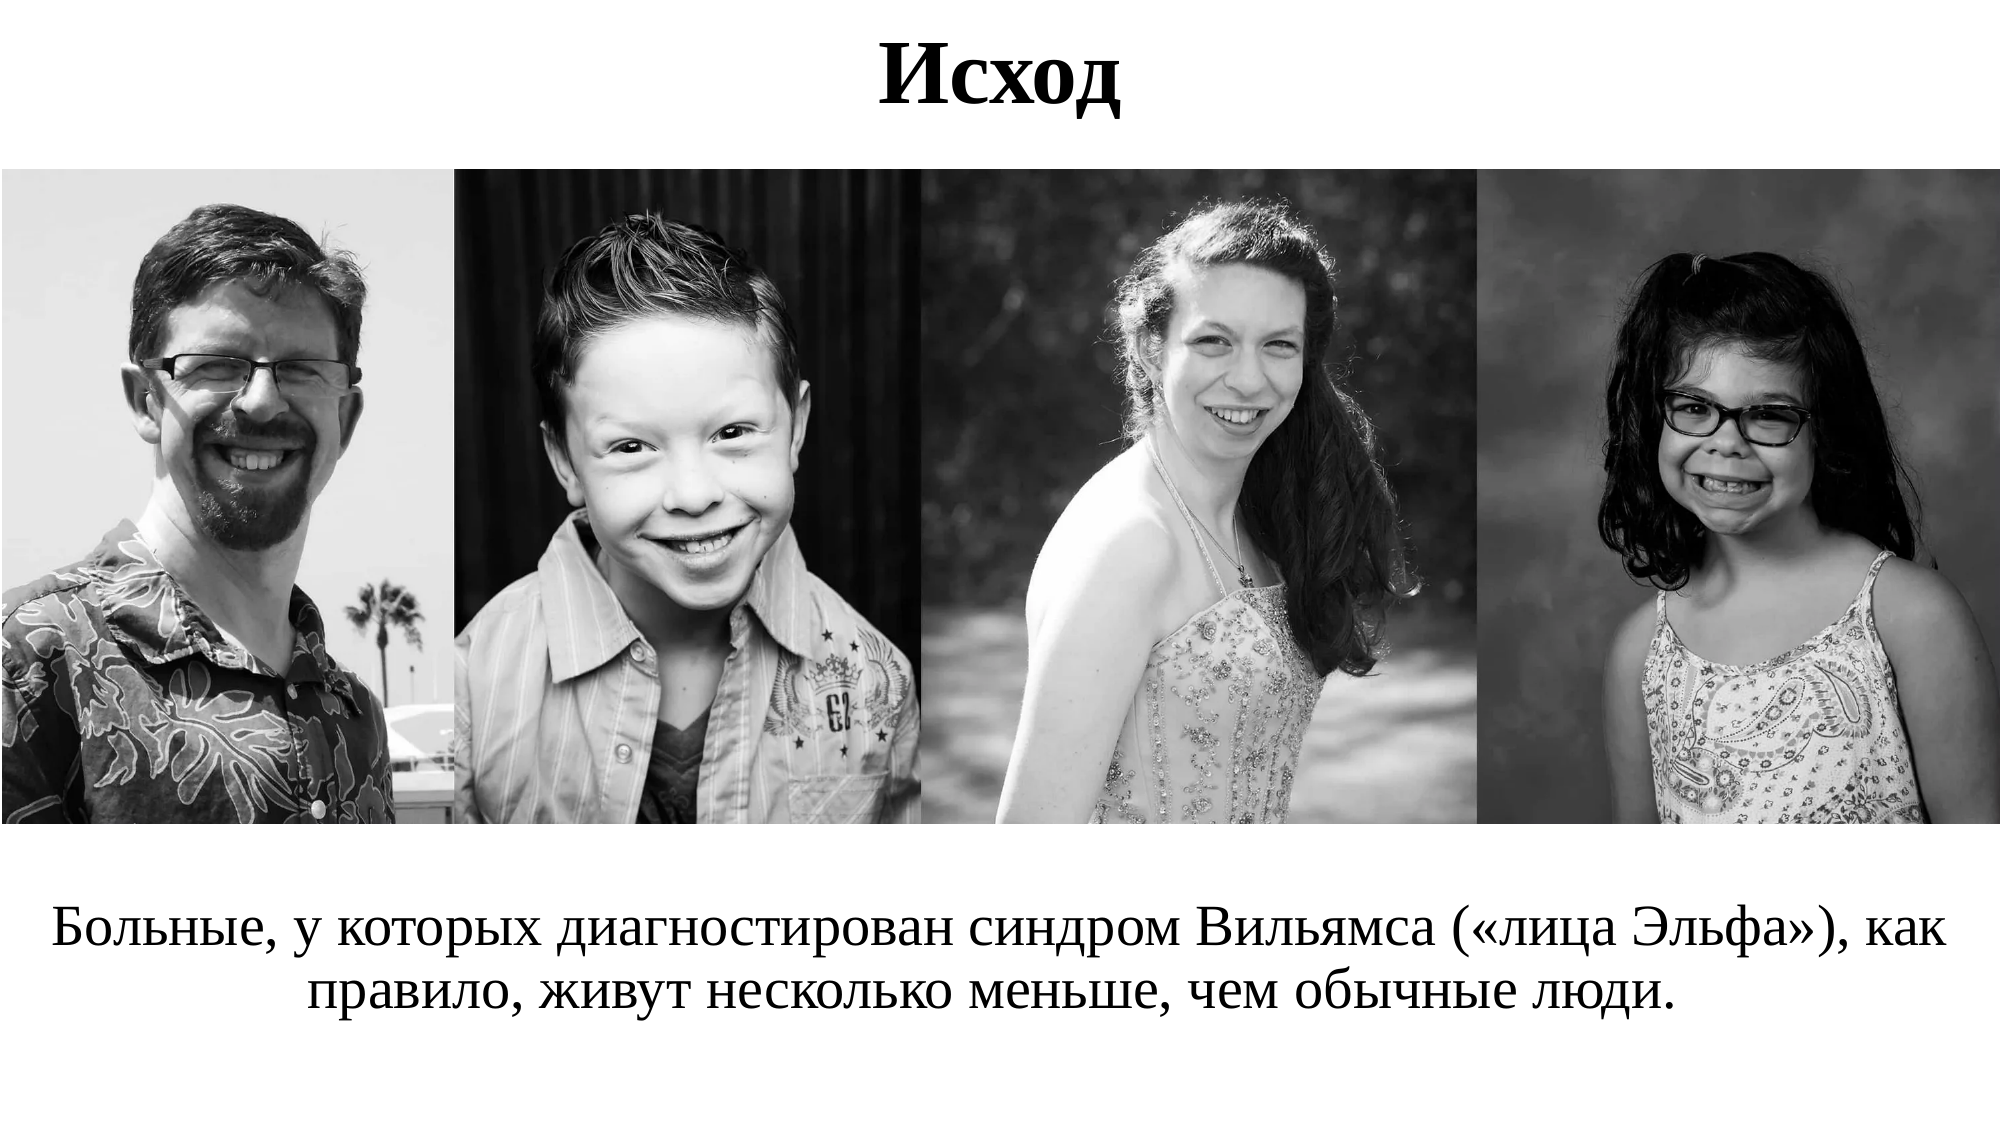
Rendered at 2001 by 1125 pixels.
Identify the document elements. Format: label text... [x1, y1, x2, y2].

title Исход [0, 3, 2000, 127]
list Больные, у которых диагностирован синдром Вильямса («лица Эльфа»), как правило, живут несколько меньше, чем обычные люди. [0, 127, 2000, 1125]
picture [2, 169, 2000, 824]
